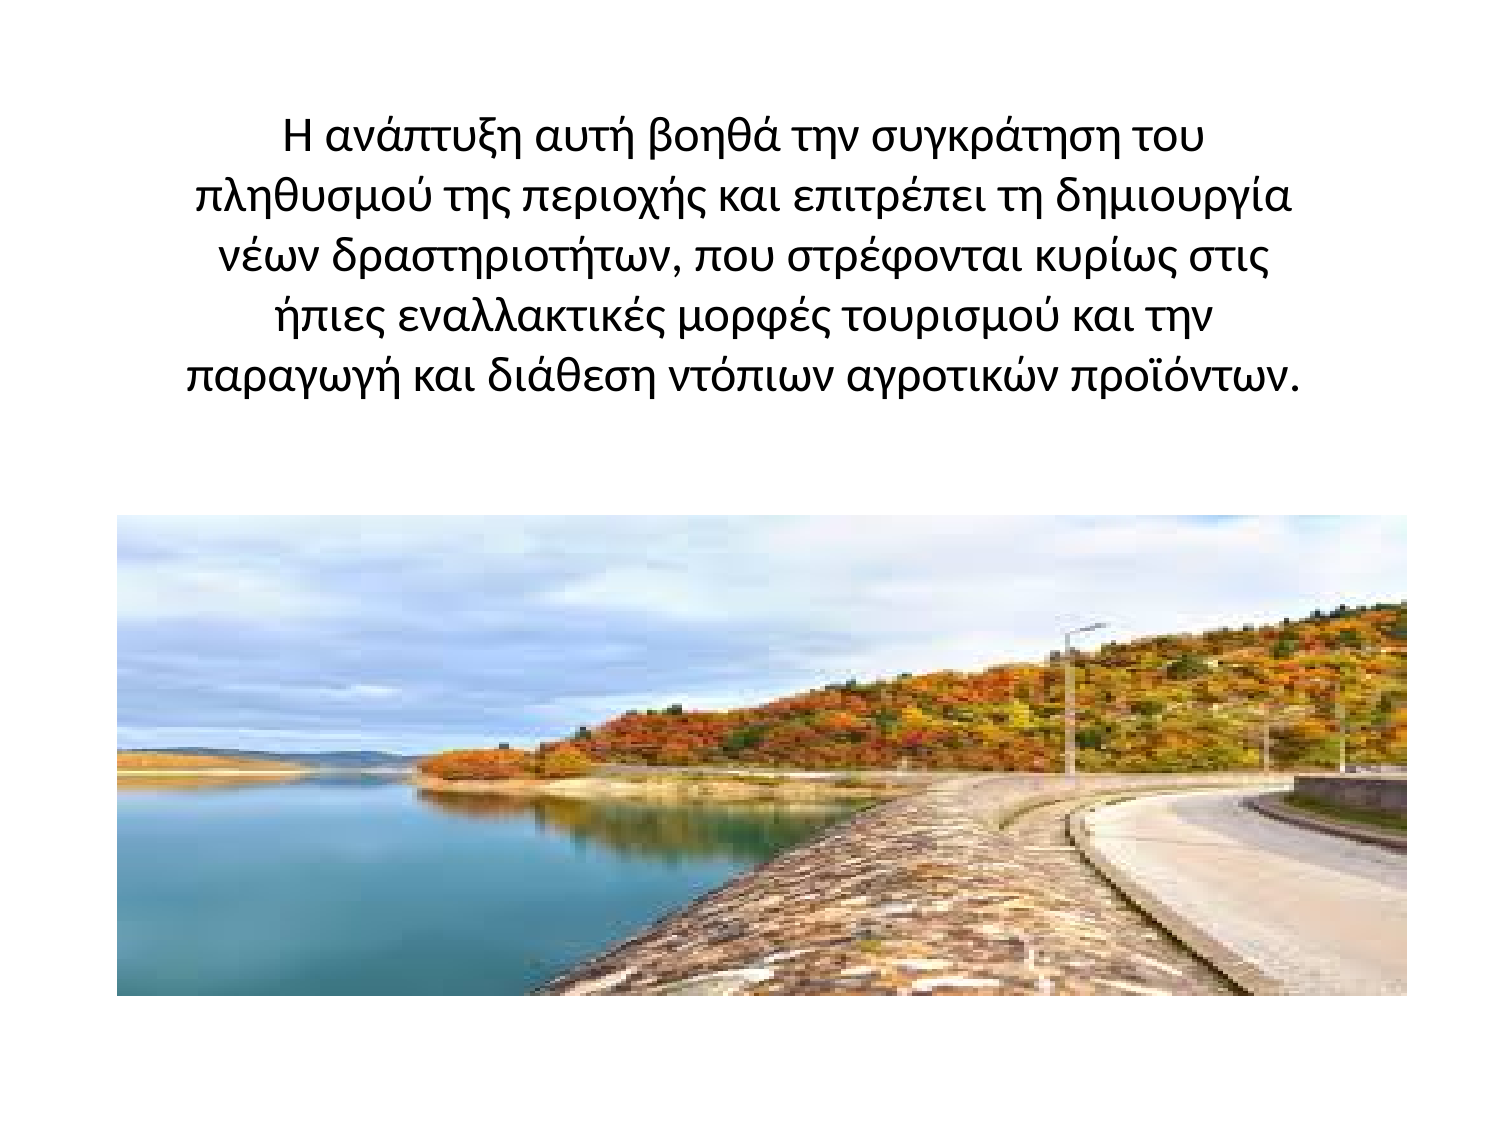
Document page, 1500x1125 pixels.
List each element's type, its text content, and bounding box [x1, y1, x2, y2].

picture [116, 515, 1407, 997]
text_box Η ανάπτυξη αυτή βοηθά την συγκράτηση του πληθυσμού της περιοχής και επιτρέπει τη δημιουργία νέων δραστηριοτήτων, που στρέφονται κυρίως στις ήπιες εναλλακτικές μορφές τουρισμού και την παραγωγή και διάθεση ντόπιων αγροτικών προϊόντων. [152, 93, 1336, 409]
